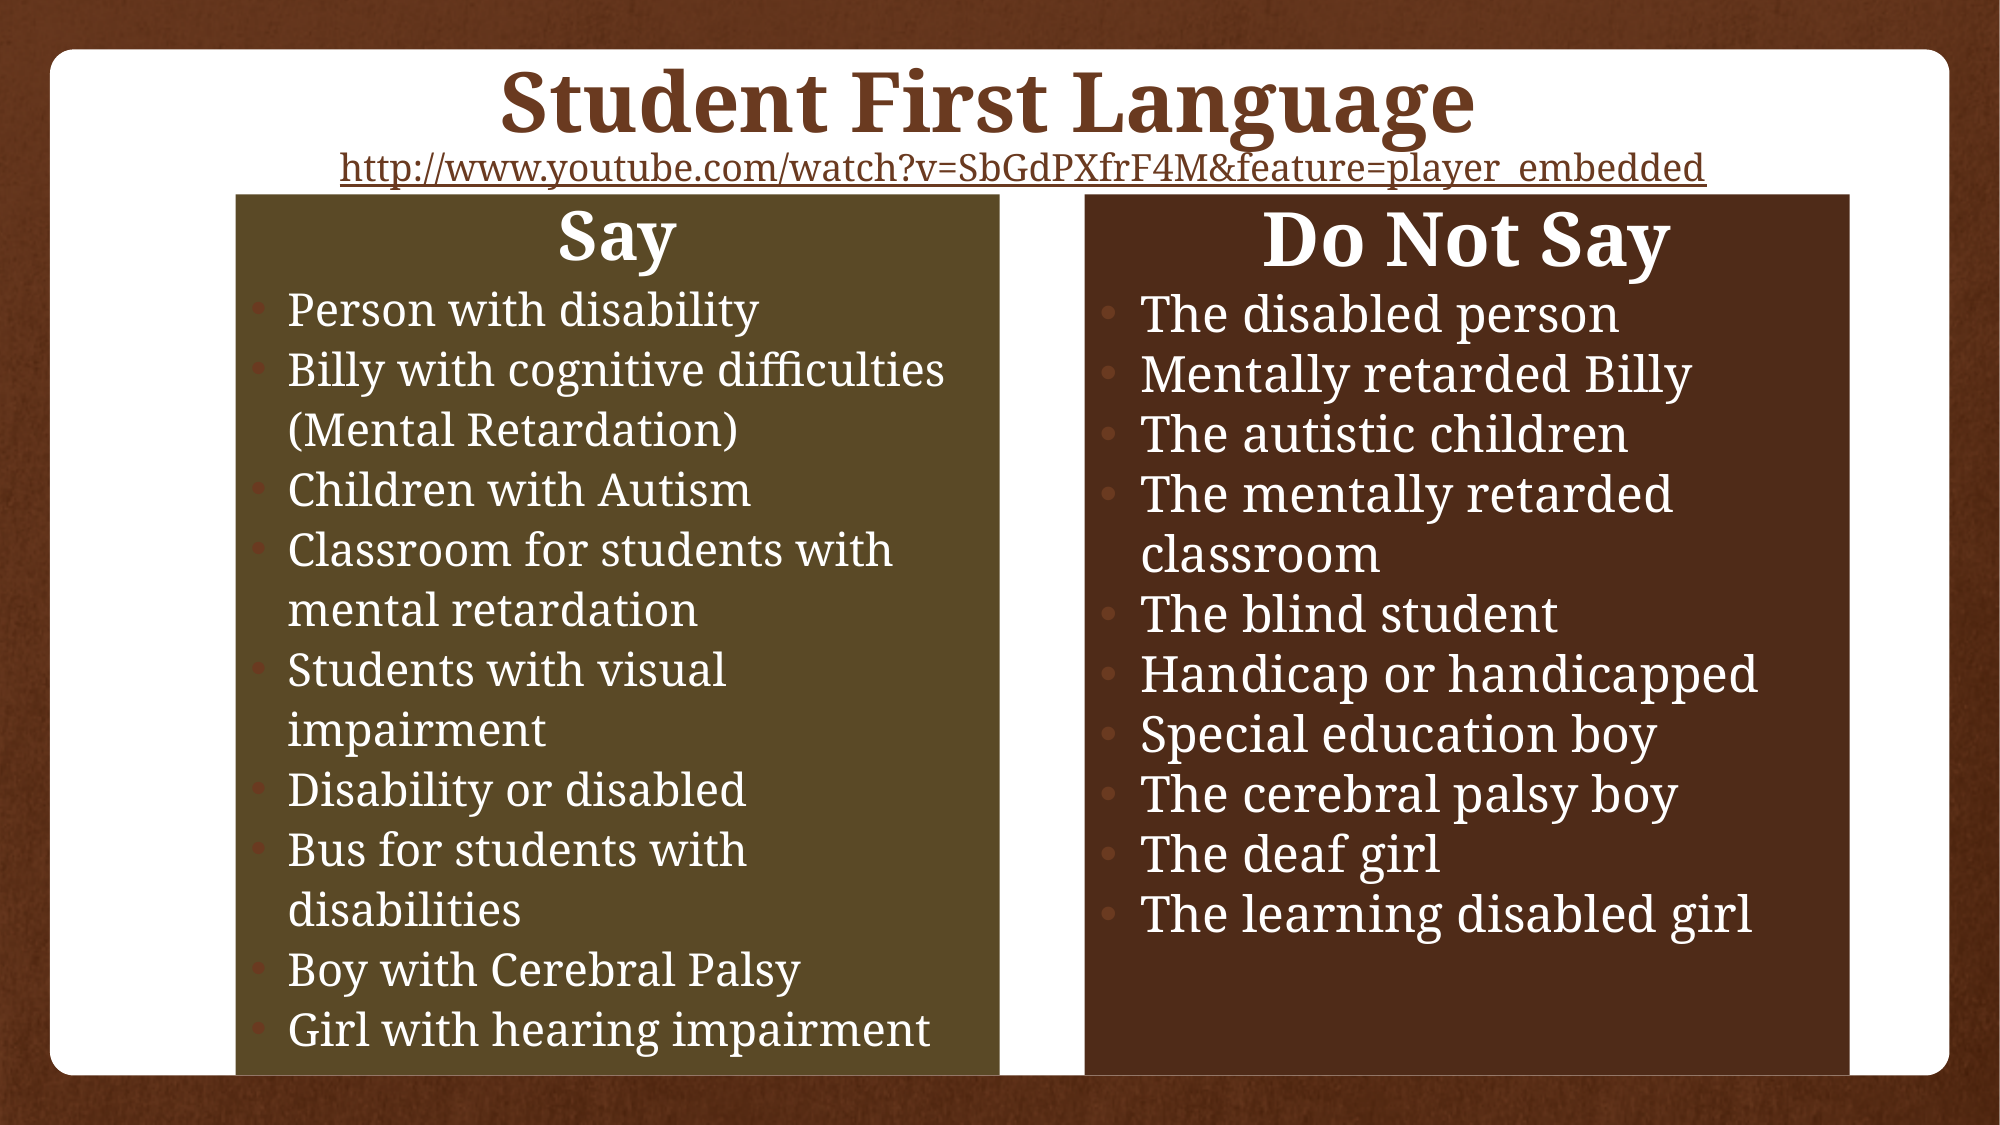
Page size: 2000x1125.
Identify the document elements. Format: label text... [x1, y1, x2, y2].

title Student First Language [324, 31, 1675, 137]
list Say Person with disability Billy with cognitive difficulties (Mental Retardation) Children with Autism Classroom for students with mental retardation Students with visual impairment Disability or disabled Bus for students with disabilities Boy with Cerebral Palsy Girl with hearing impairment [235, 194, 1000, 1075]
list Do Not Say The disabled person Mentally retarded Billy The autistic children The mentally retarded classroom The blind student Handicap or handicapped Special education boy The cerebral palsy boy The deaf girl The learning disabled girl [1084, 194, 1850, 1075]
text_box http://www.youtube.com/watch?v=SbGdPXfrF4M&feature=player_embedded [324, 137, 1725, 199]
